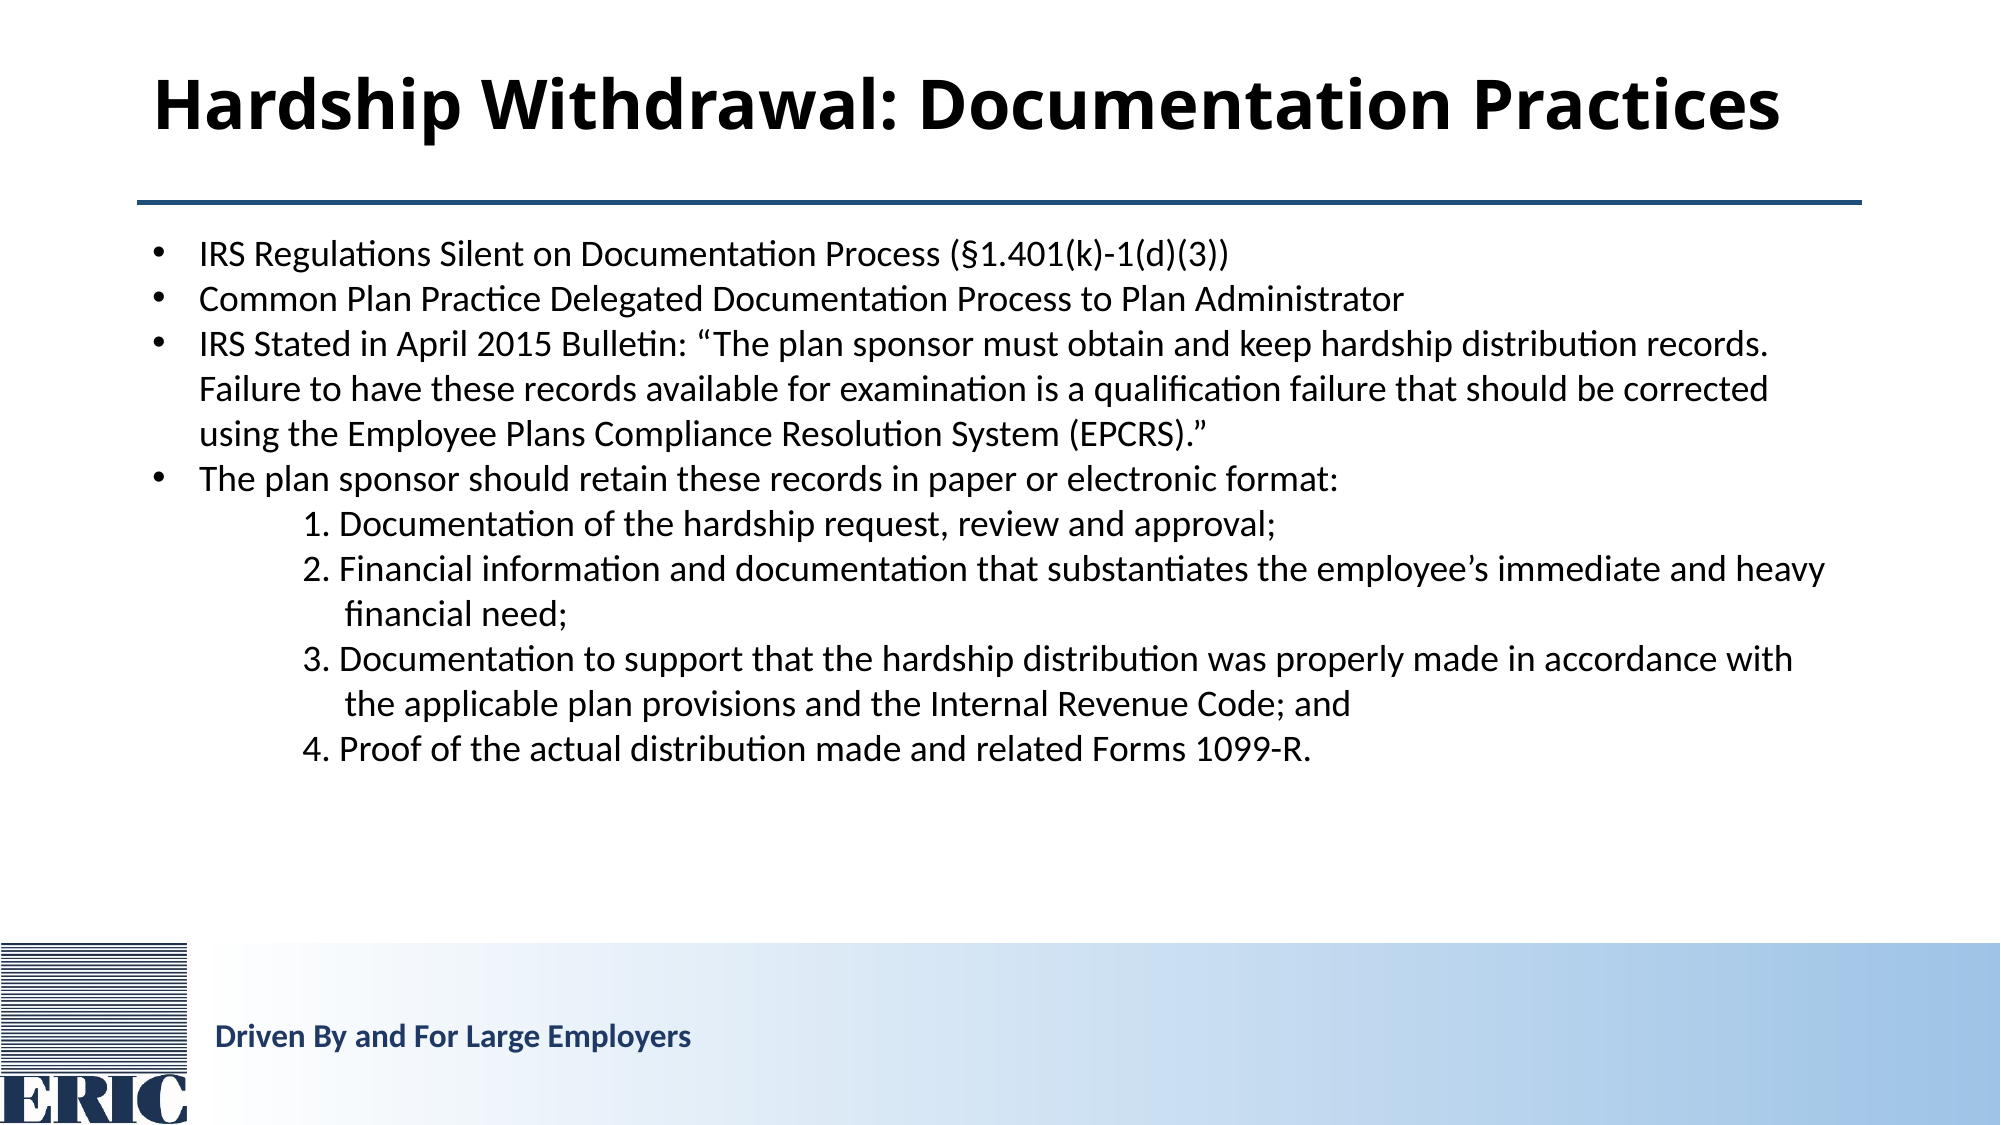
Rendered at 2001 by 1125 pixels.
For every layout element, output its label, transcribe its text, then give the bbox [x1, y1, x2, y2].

footer Driven By and For Large Employers [200, 1004, 1445, 1065]
title Hardship Withdrawal: Documentation Practices [137, 40, 1863, 175]
picture [0, 943, 187, 1124]
text_box IRS Regulations Silent on Documentation Process (§1.401(k)-1(d)(3)) Common Plan Practice Delegated Documentation Process to Plan Administrator IRS Stated in April 2015 Bulletin: “The plan sponsor must obtain and keep hardship distribution records. Failure to have these records available for examination is a qualification failure that should be corrected using the Employee Plans Compliance Resolution System (EPCRS).” The plan sponsor should retain these records in paper or electronic format: 1. Documentation of the hardship request, review and approval; 2. Financial information and documentation that substantiates the employee’s immediate and heavy financial need; 3. Documentation to support that the hardship distribution was properly made in accordance with the applicable plan provisions and the Internal Revenue Code; and 4. Proof of the actual distribution made and related Forms 1099-R. [137, 221, 1854, 912]
